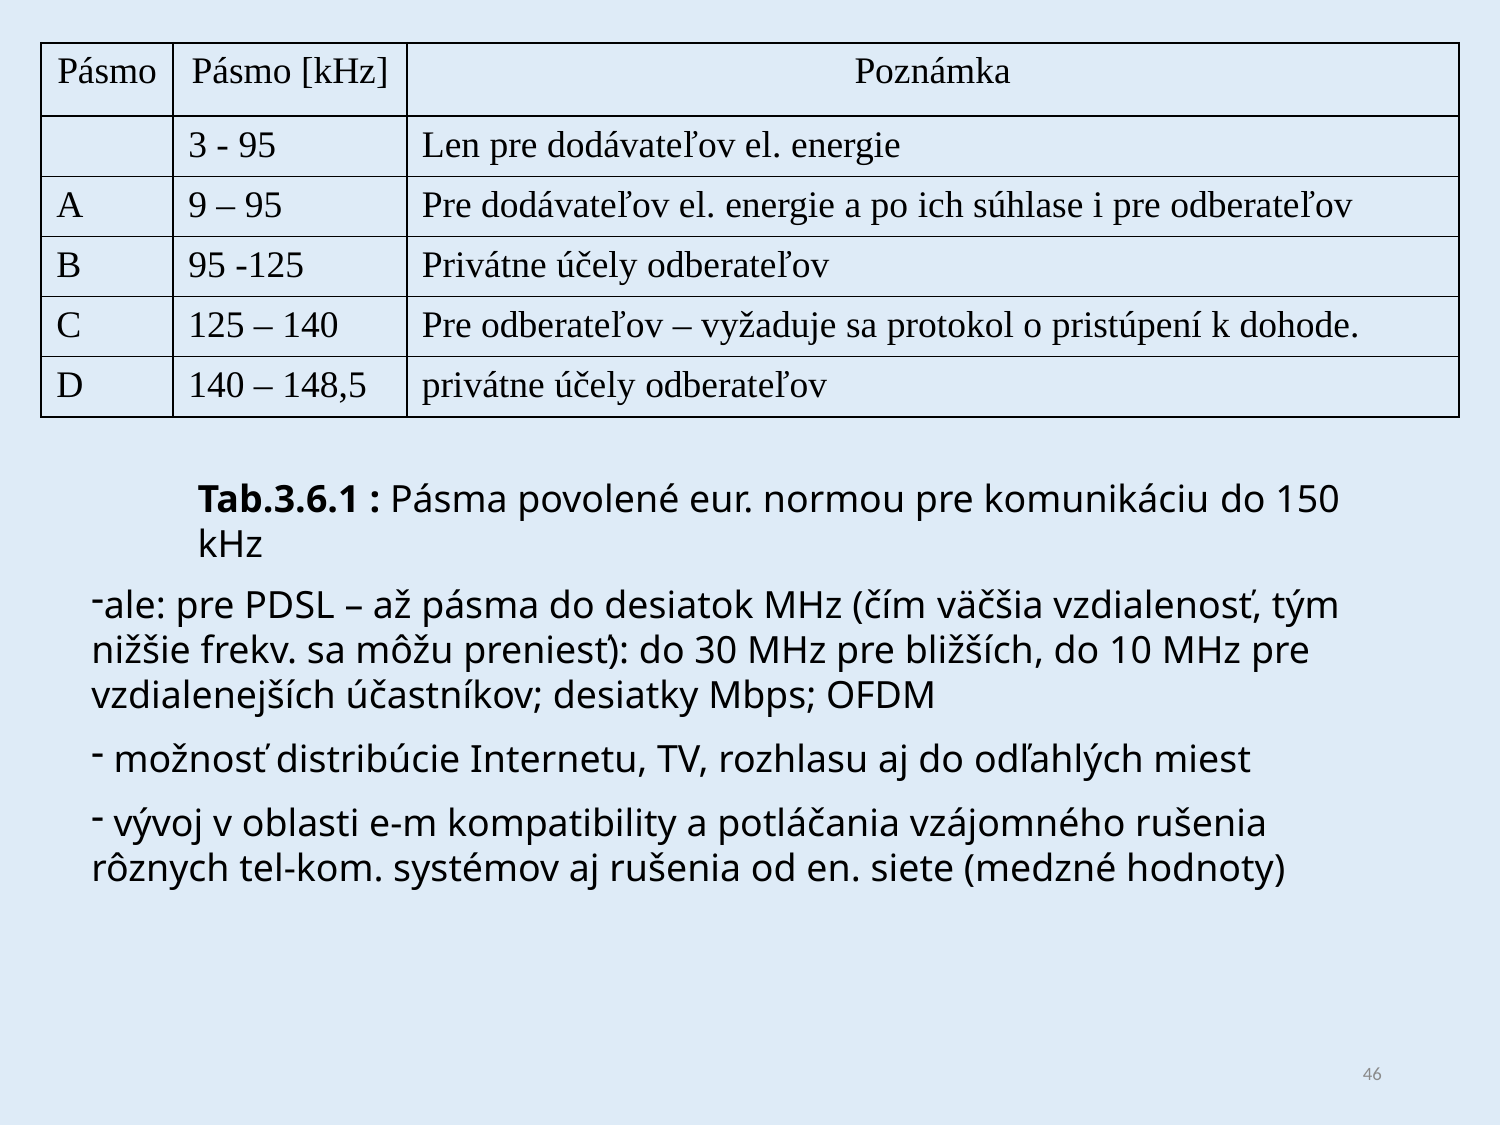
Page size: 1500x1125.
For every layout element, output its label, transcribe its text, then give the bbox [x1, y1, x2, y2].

table_cell privátne účely odberateľov [408, 357, 1458, 416]
table_header Pásmo [42, 44, 172, 115]
table_cell 140 – 148,5 [174, 357, 406, 416]
text_box ale: pre PDSL – až pásma do desiatok MHz (čím väčšia vzdialenosť, tým nižšie frekv. sa môžu preniesť): do 30 MHz pre bližších, do 10 MHz pre vzdialenejších účastníkov; desiatky Mbps; OFDM možnosť distribúcie Internetu, TV, rozhlasu aj do odľahlých miest vývoj v oblasti e-m kompatibility a potláčania vzájomného rušenia rôznych tel-kom. systémov aj rušenia od en. siete (medzné hodnoty) [76, 574, 1424, 897]
table_cell Len pre dodávateľov el. energie [408, 117, 1458, 176]
table_cell C [42, 297, 172, 356]
table_cell 9 – 95 [174, 177, 406, 236]
text_box Tab.3.6.1 : Pásma povolené eur. normou pre komunikáciu do 150 kHz [183, 467, 1400, 573]
table_cell Pre odberateľov – vyžaduje sa protokol o pristúpení k dohode. [408, 297, 1458, 356]
table_cell Privátne účely odberateľov [408, 237, 1458, 296]
table_cell D [42, 357, 172, 416]
table_cell 125 – 140 [174, 297, 406, 356]
table_header Poznámka [408, 44, 1458, 115]
table_header Pásmo [kHz] [174, 44, 406, 115]
table_cell Pre dodávateľov el. energie a po ich súhlase i pre odberateľov [408, 177, 1458, 236]
table_cell A [42, 177, 172, 236]
table_cell 95 -125 [174, 237, 406, 296]
table_cell 3 - 95 [174, 117, 406, 176]
slide_number 46 [1059, 1042, 1397, 1103]
table_cell [42, 117, 172, 176]
table_cell B [42, 237, 172, 296]
